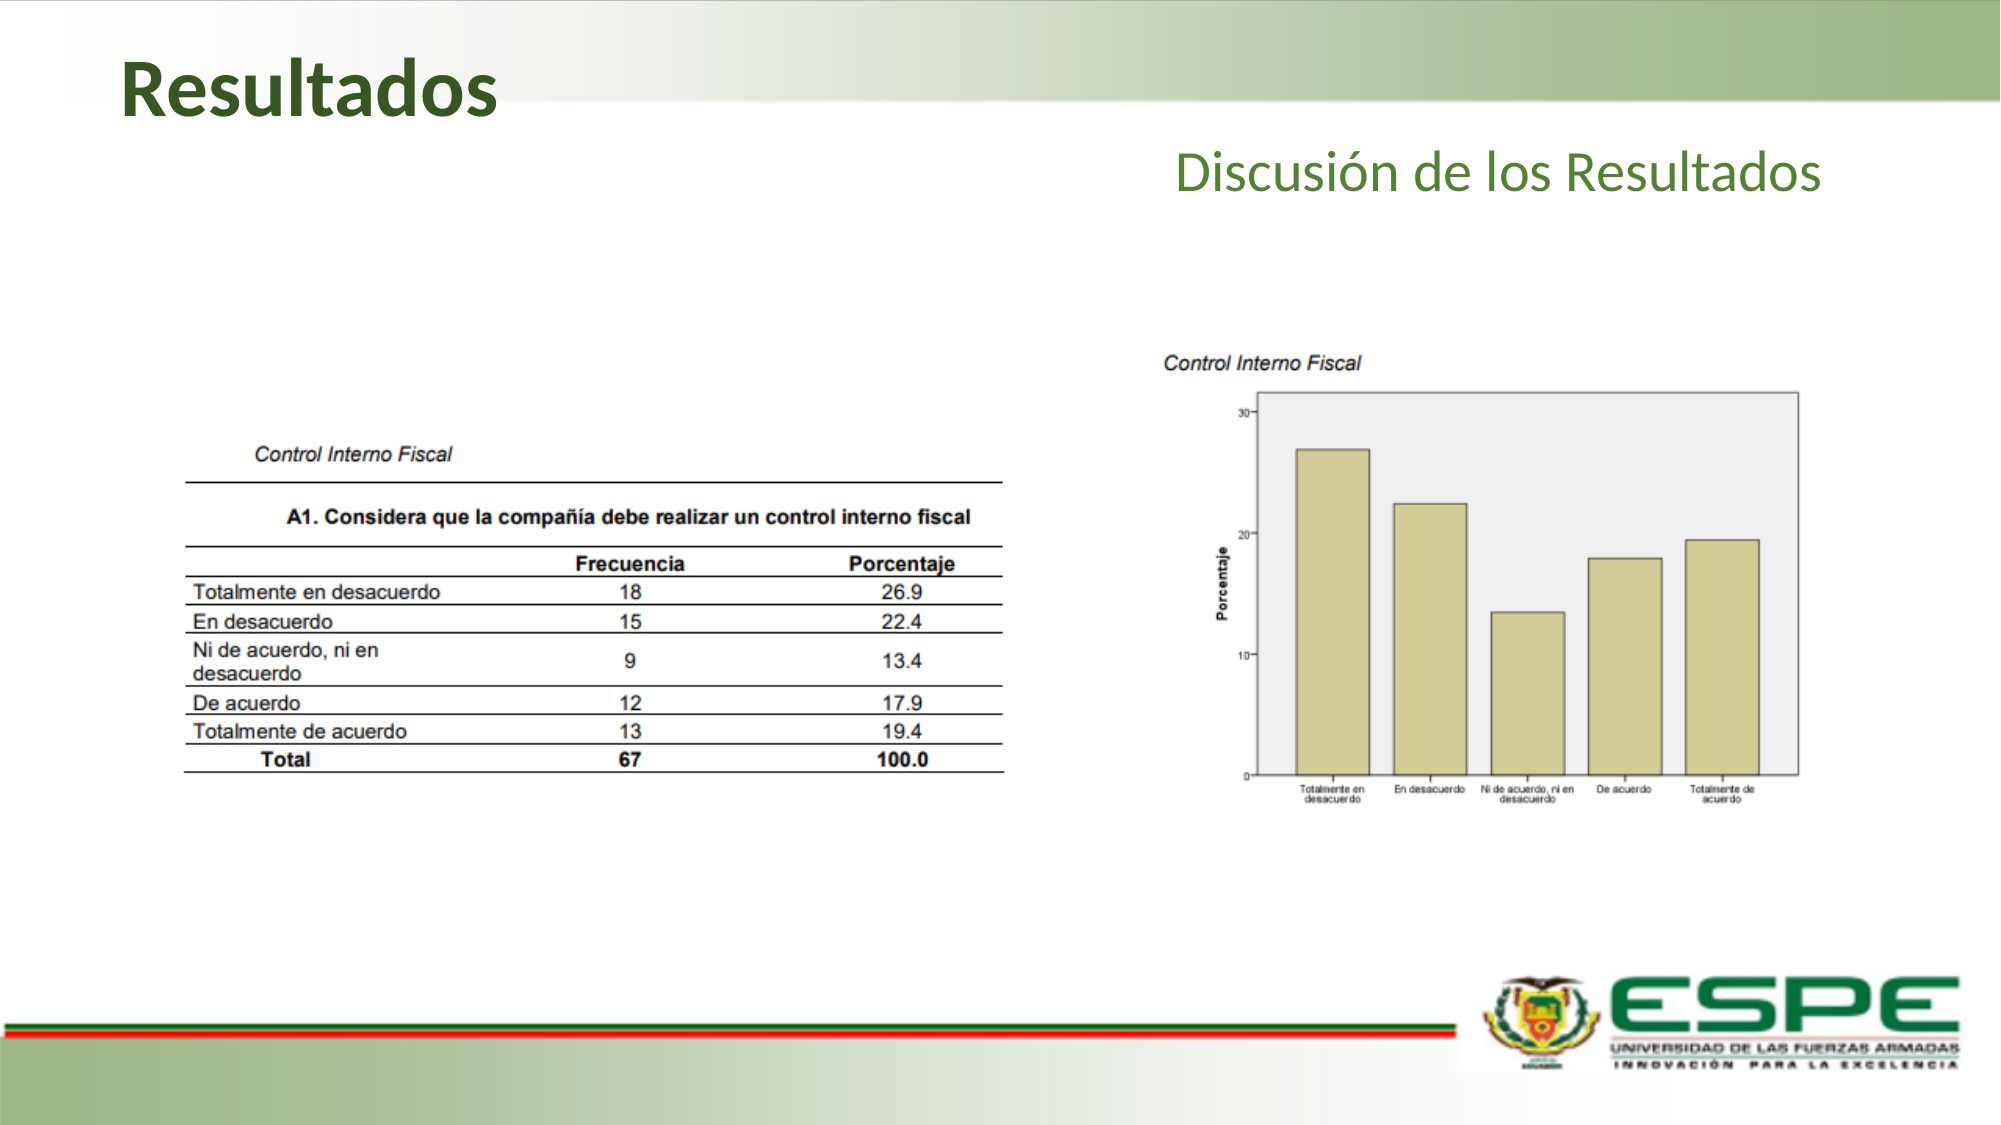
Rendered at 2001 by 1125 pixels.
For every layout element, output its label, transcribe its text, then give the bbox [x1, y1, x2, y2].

text_box Discusión de los Resultados [915, 125, 2000, 211]
text_box Resultados [0, 25, 686, 141]
picture [0, 0, 2001, 1125]
